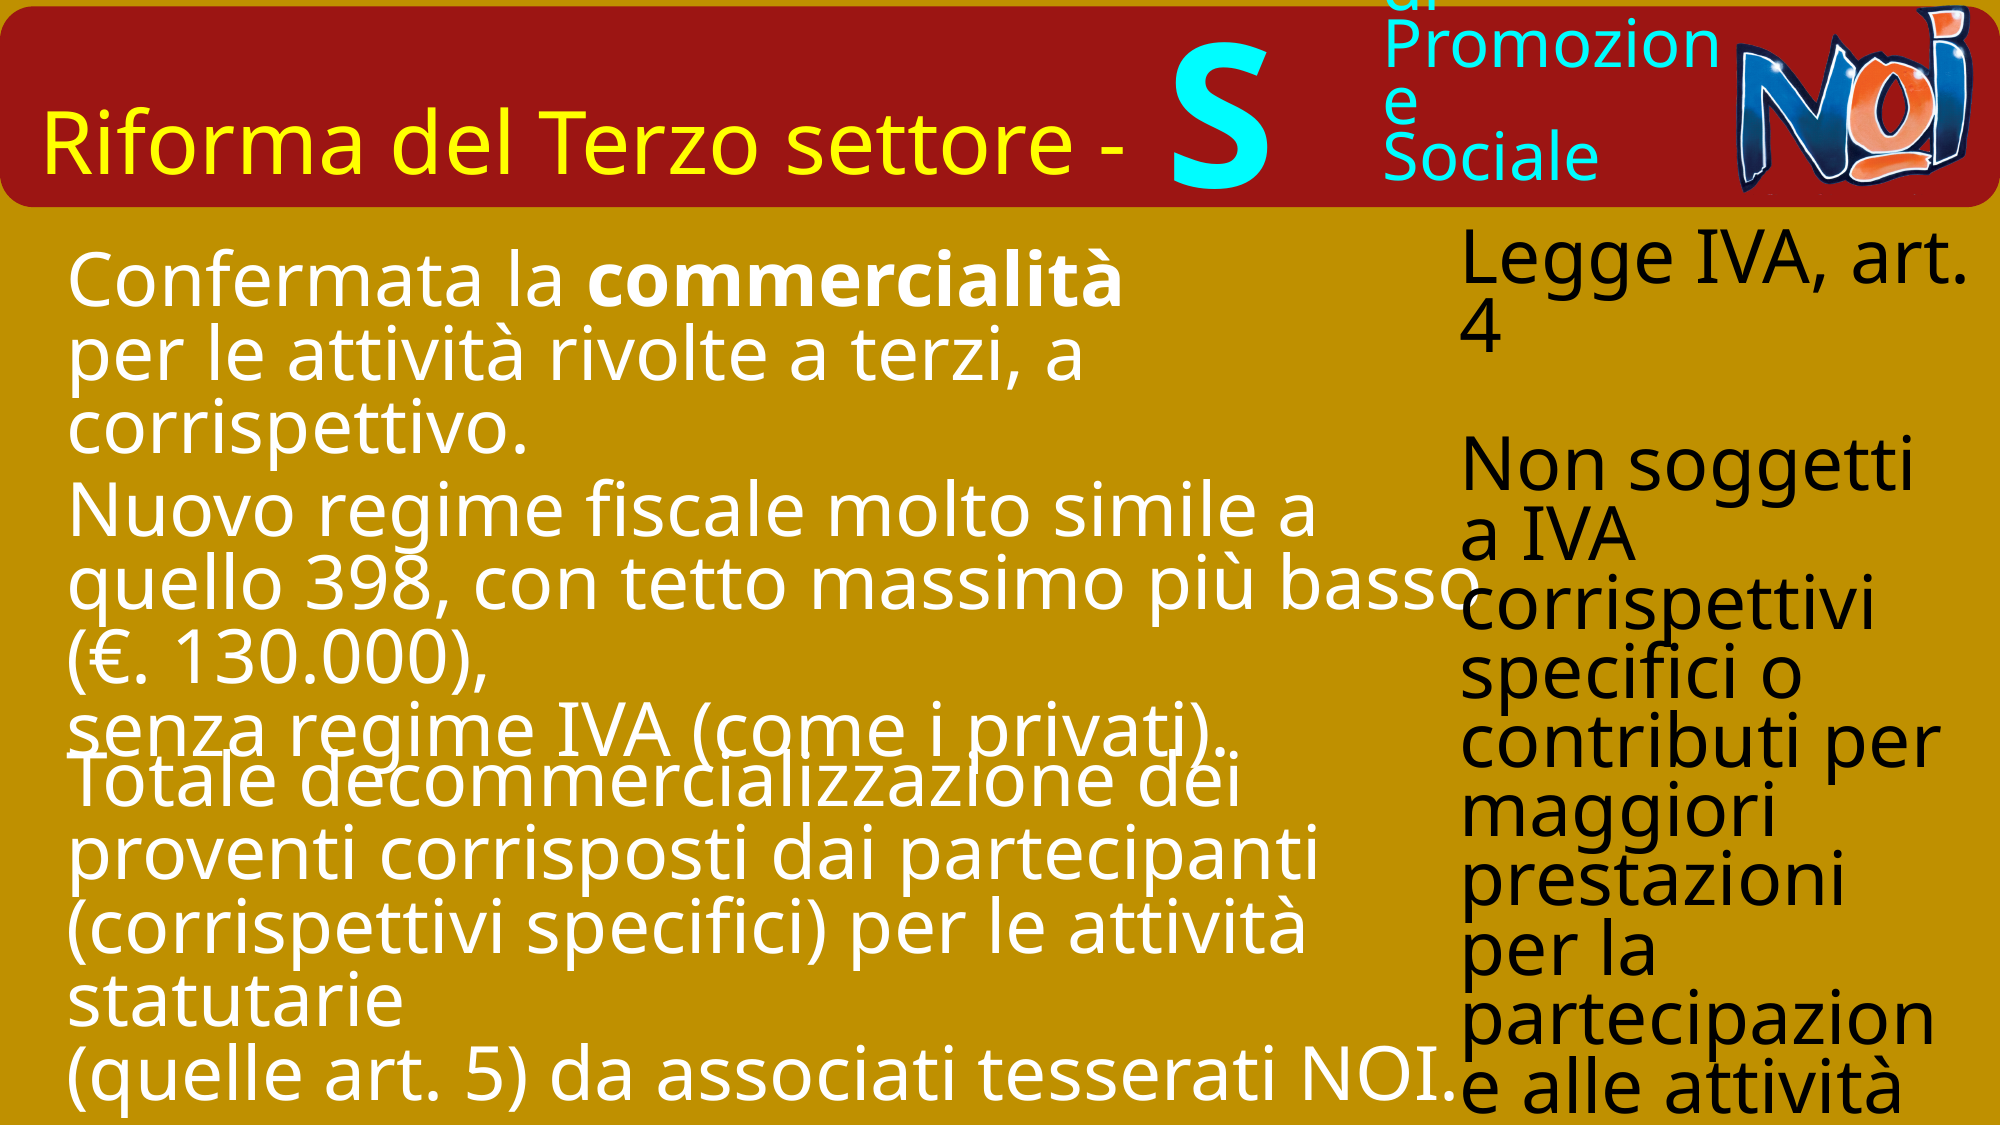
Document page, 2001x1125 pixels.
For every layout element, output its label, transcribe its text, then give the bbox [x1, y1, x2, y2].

text_box Nuovo regime fiscale molto simile a quello 398, con tetto massimo più basso (€. 130.000), senza regime IVA (come i privati). [51, 470, 1445, 740]
title Riforma del Terzo settore - [16, 38, 1152, 202]
text_box Confermata la commercialità per le attività rivolte a terzi, a corrispettivo. [51, 241, 1445, 470]
text_box Associazioni di Promozione Sociale [1367, 10, 1749, 202]
picture [1720, 0, 1990, 195]
text_box [0, 5, 2000, 209]
text_box Legge IVA, art. 4 Non soggetti a IVA corrispettivi specifici o contributi per maggiori prestazioni per la partecipazione alle attività istituzionali a tesserati NOI. [1445, 221, 1988, 1125]
text_box Totale decommercializzazione dei proventi corrisposti dai partecipanti (corrispettivi specifici) per le attività statutarie (quelle art. 5) da associati tesserati NOI. [51, 740, 1530, 1123]
